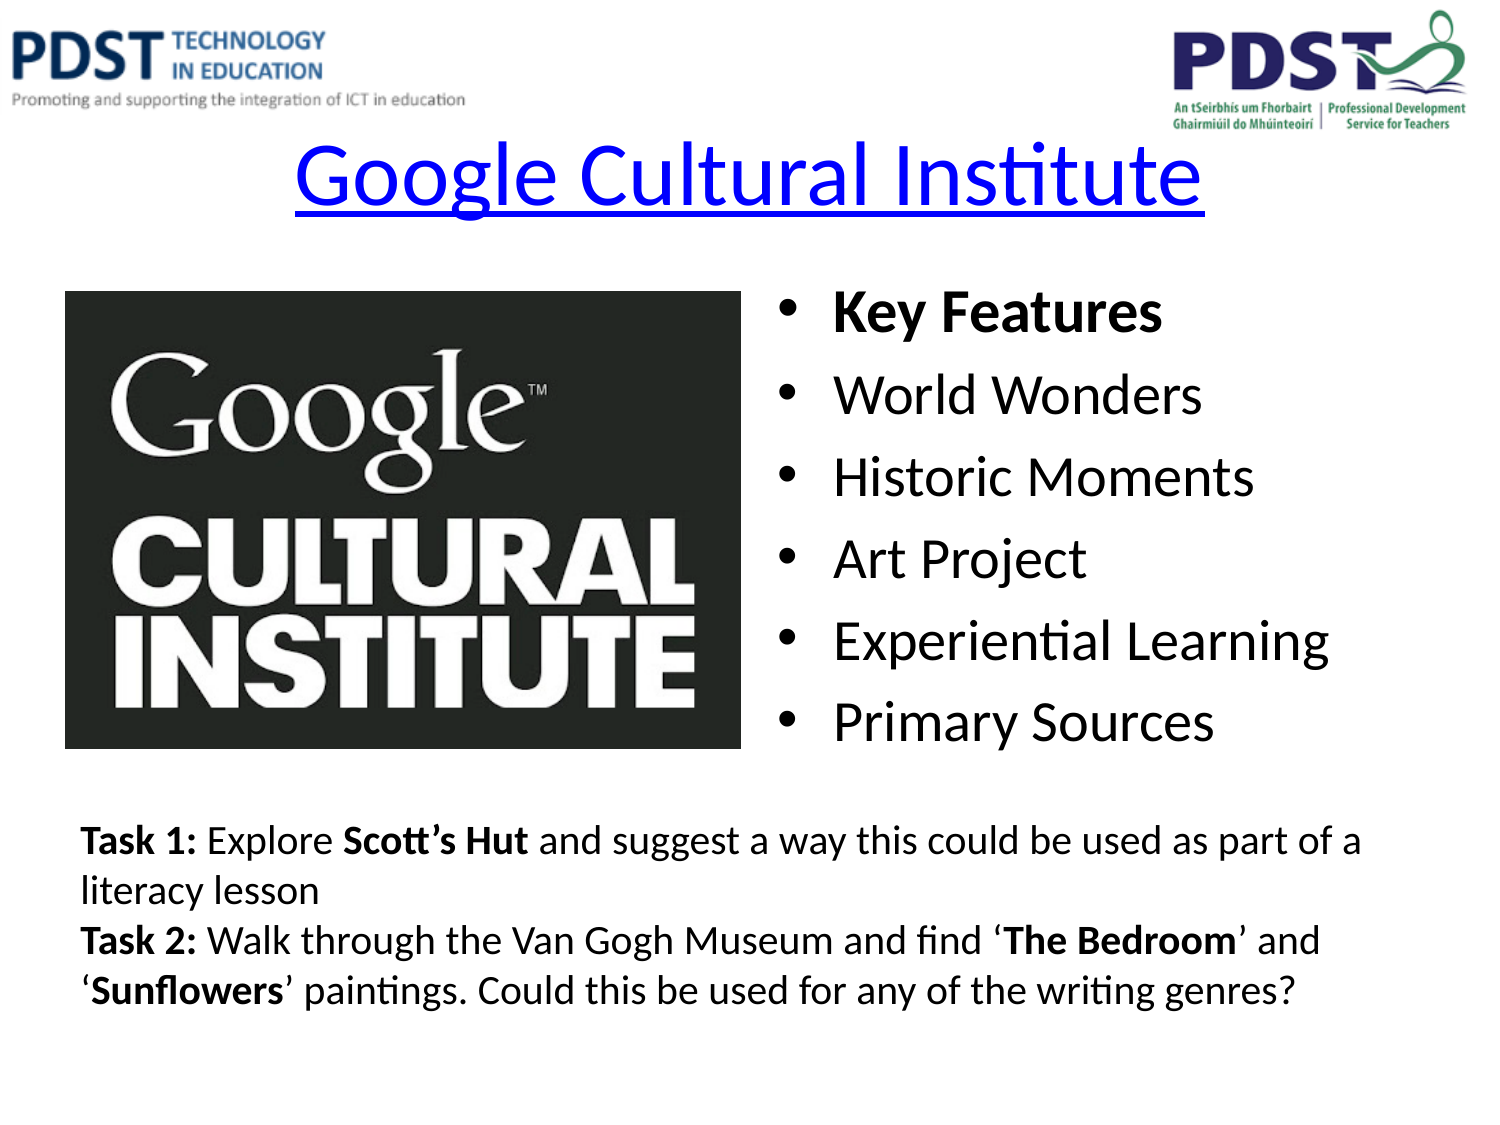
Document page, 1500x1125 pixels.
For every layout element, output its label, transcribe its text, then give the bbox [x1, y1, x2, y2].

list Key Features World Wonders Historic Moments Art Project Experiential Learning Primary Sources [762, 960, 1425, 1005]
list Key Features World Wonders Historic Moments Art Project Experiential Learning Primary Sources [762, 262, 1425, 797]
picture [65, 291, 742, 749]
title Google Cultural Institute [75, 75, 1425, 263]
picture [0, 18, 477, 115]
picture [1154, 9, 1488, 141]
text_box Task 1: Explore Scott’s Hut and suggest a way this could be used as part of a literacy lesson Task 2: Walk through the Van Gogh Museum and find ‘The Bedroom’ and ‘Sunflowers’ paintings. Could this be used for any of the writing genres? [65, 797, 1435, 960]
